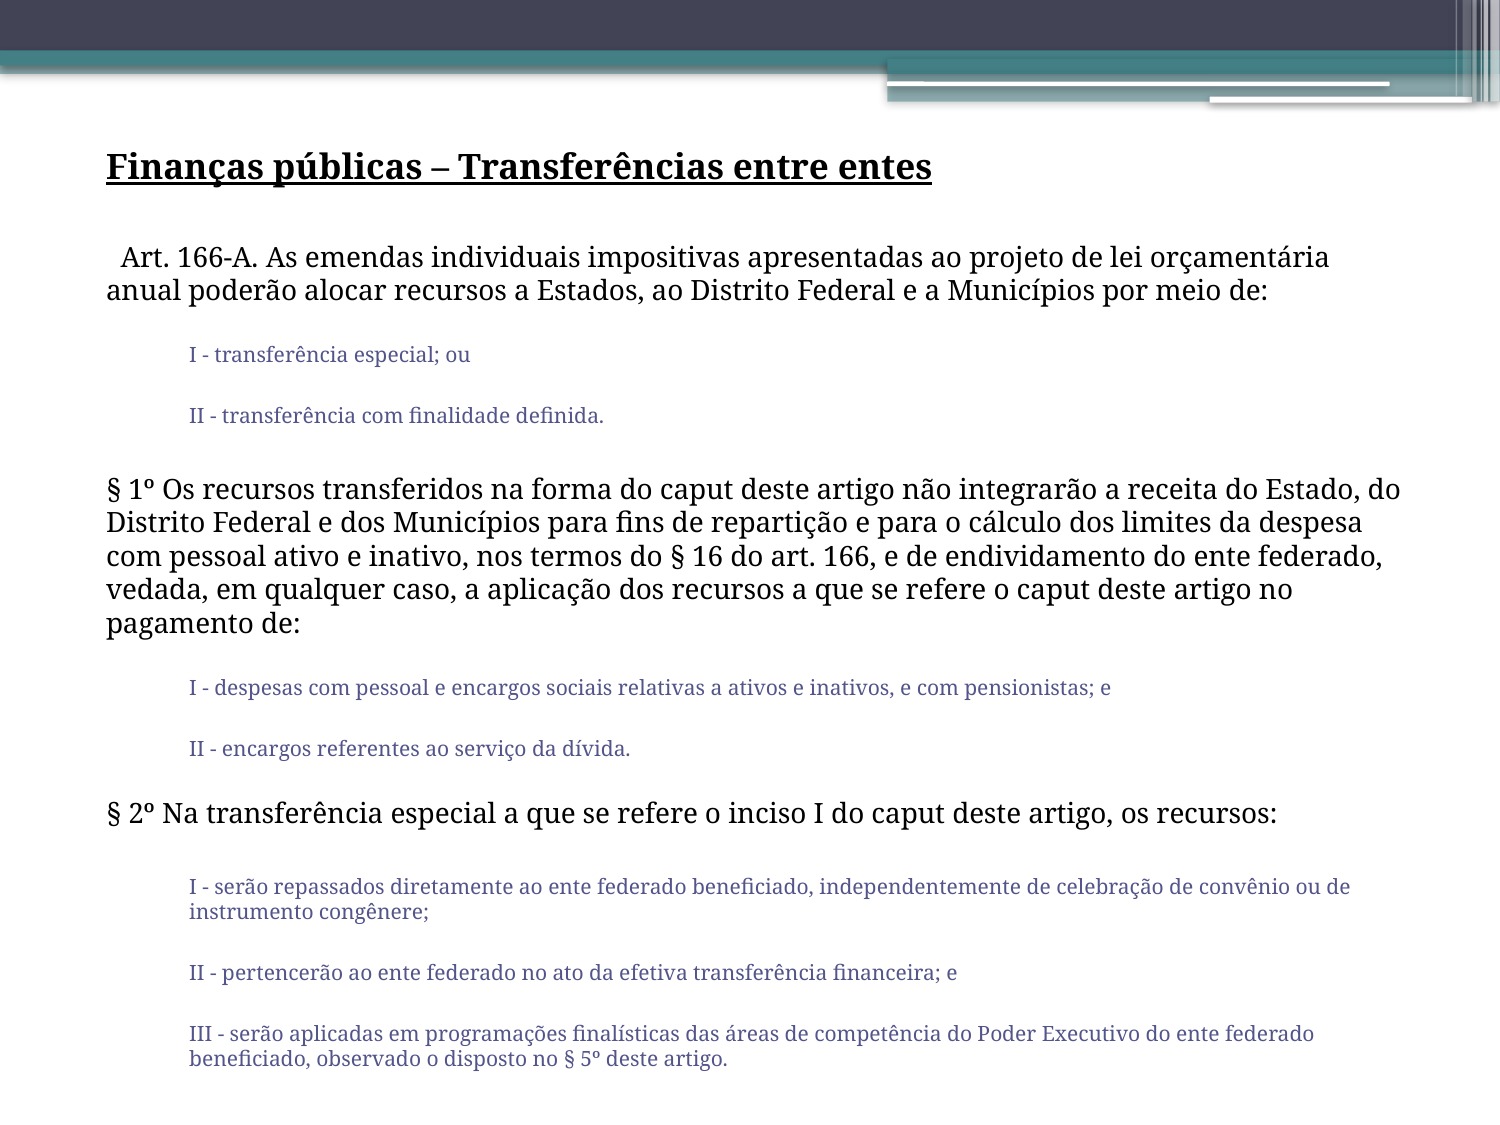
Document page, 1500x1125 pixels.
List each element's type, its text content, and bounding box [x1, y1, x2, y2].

list Finanças públicas – Transferências entre entes Art. 166-A. As emendas individuais impositivas apresentadas ao projeto de lei orçamentária anual poderão alocar recursos a Estados, ao Distrito Federal e a Municípios por meio de: I - transferência especial; ou II - transferência com finalidade definida. § 1º Os recursos transferidos na forma do caput deste artigo não integrarão a receita do Estado, do Distrito Federal e dos Municípios para fins de repartição e para o cálculo dos limites da despesa com pessoal ativo e inativo, nos termos do § 16 do art. 166, e de endividamento do ente federado, vedada, em qualquer caso, a aplicação dos recursos a que se refere o caput deste artigo no pagamento de: I - despesas com pessoal e encargos sociais relativas a ativos e inativos, e com pensionistas; e II - encargos referentes ao serviço da dívida. § 2º Na transferência especial a que se refere o inciso I do caput deste artigo, os recursos: I - serão repassados diretamente ao ente federado beneficiado, independentemente de celebração de convênio ou de instrumento congênere; II - pertencerão ao ente federado no ato da efetiva transferência financeira; e III - serão aplicadas em programações finalísticas das áreas de competência do Poder Executivo do ente federado beneficiado, observado o disposto no § 5º deste artigo. [75, 137, 1425, 1079]
